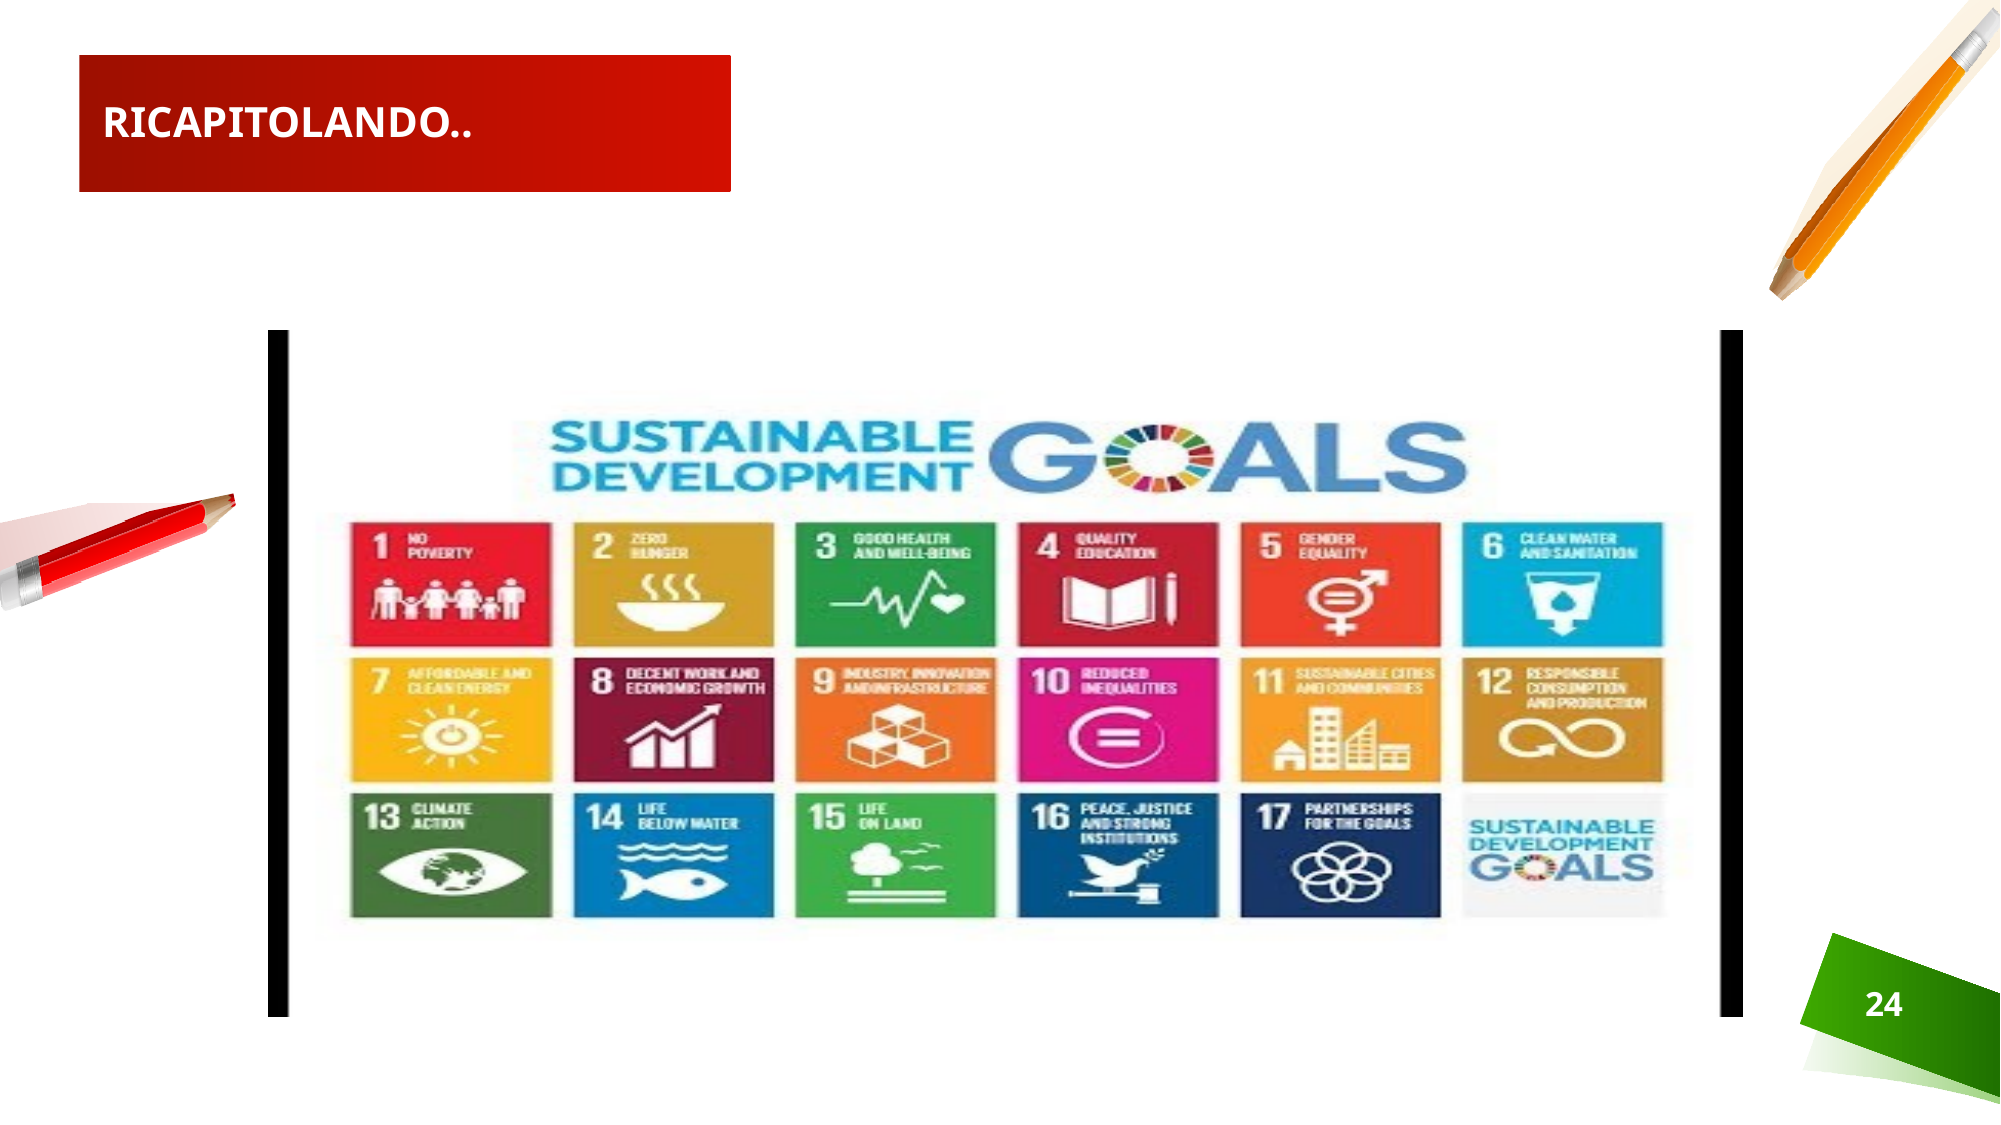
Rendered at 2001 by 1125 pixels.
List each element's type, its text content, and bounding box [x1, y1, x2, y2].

picture [1755, 0, 2000, 322]
slide_number 24 [1831, 975, 1937, 1036]
title RICAPITOLANDO.. [79, 55, 731, 192]
picture [0, 493, 248, 613]
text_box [267, 329, 1743, 1018]
